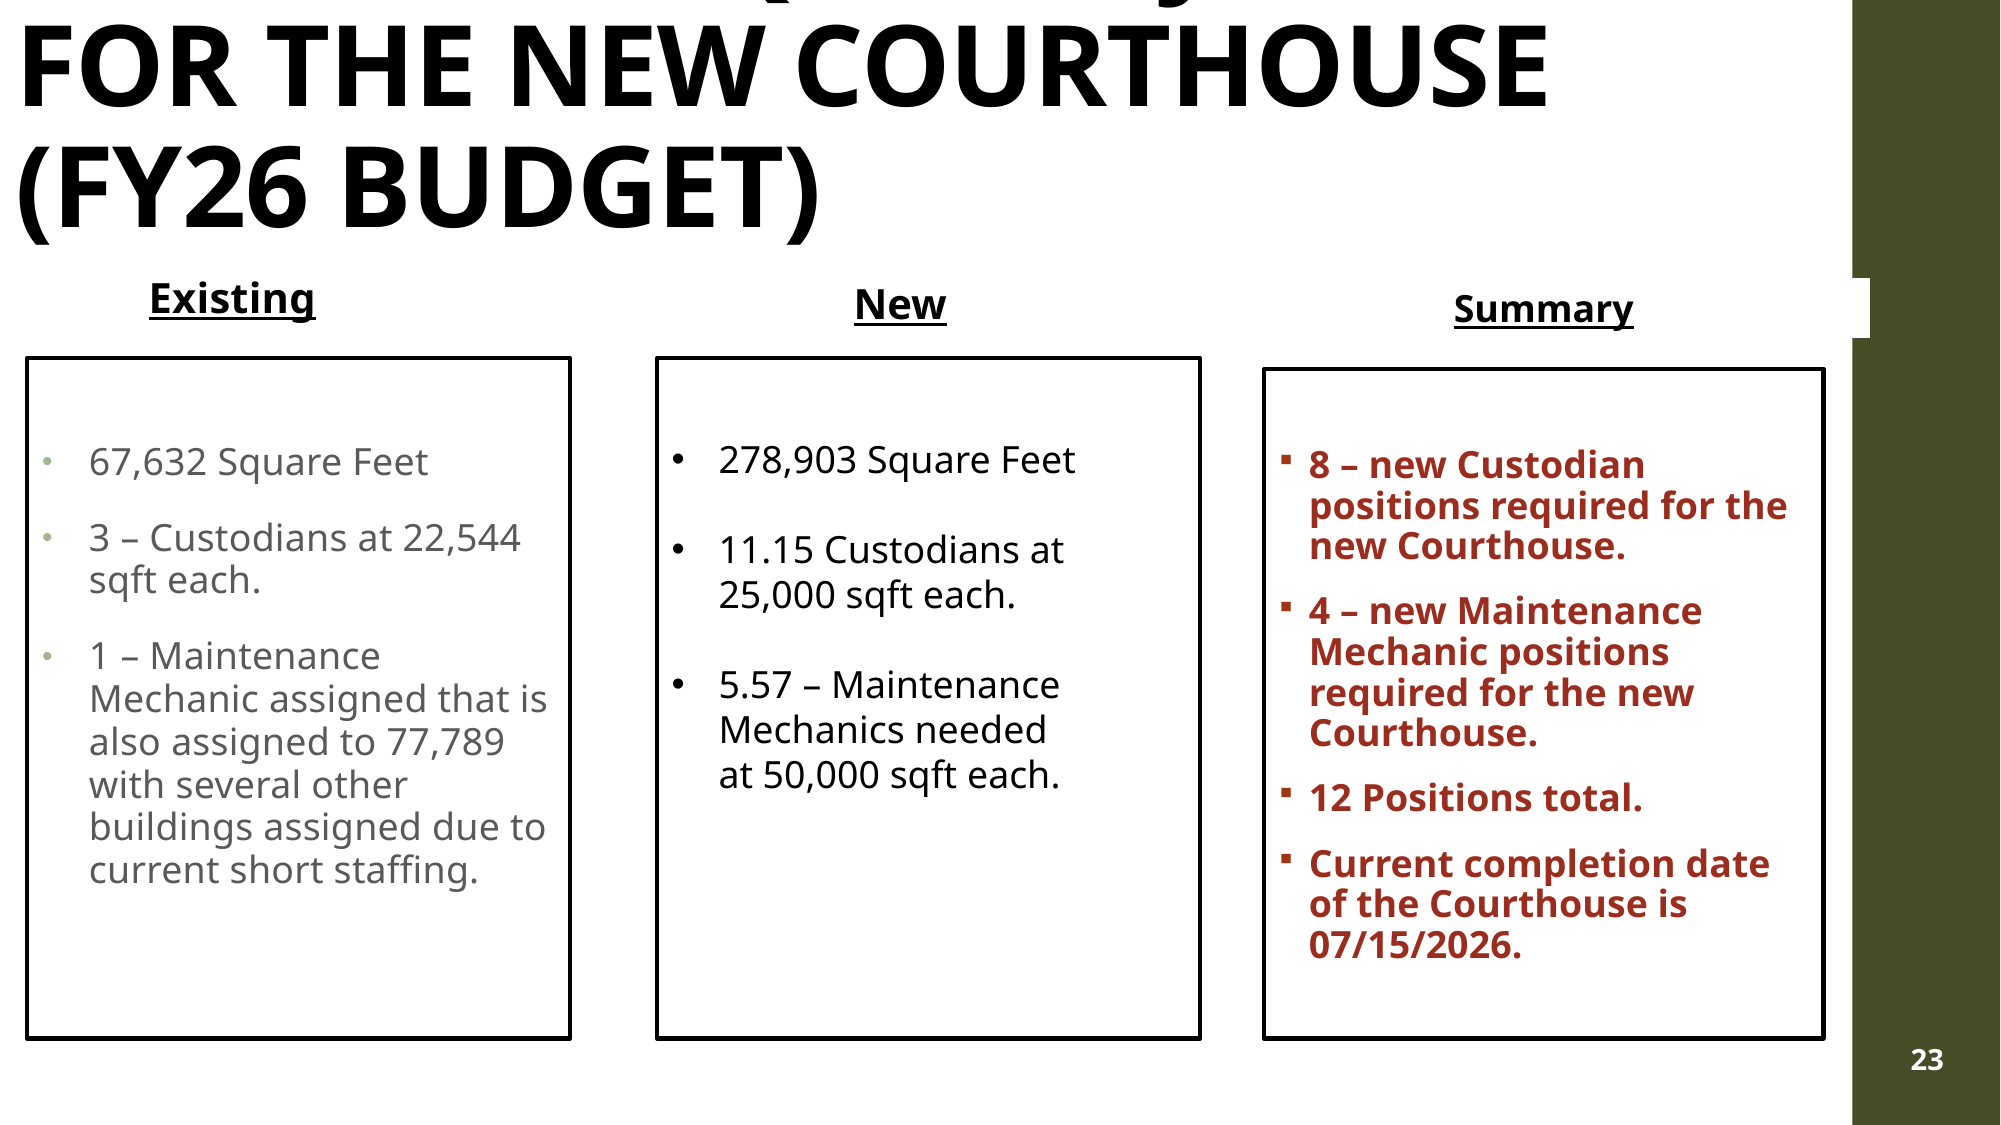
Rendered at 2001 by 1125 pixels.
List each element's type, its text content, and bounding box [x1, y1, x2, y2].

text_box New [762, 253, 1095, 358]
slide_number 23 [1852, 1012, 2000, 1110]
list 67,632 Square Feet 3 – Custodians at 22,544 sqft each. 1 – Maintenance Mechanic assigned that is also assigned to 77,789 with several other buildings assigned due to current short staffing. [26, 358, 570, 1039]
text_box [657, 358, 1201, 1039]
text_box 8 – new Custodian positions required for the new Courthouse. 4 – new Maintenance Mechanic positions required for the new Courthouse. 12 Positions total. Current completion date of the Courthouse is 07/15/2026. [1263, 368, 1824, 1039]
text_box Summary [1217, 278, 1870, 338]
list Existing [132, 225, 465, 331]
title STAFFING REQUIRED JUST FOR THE NEW COURTHOUSE (FY26 BUDGET) [0, 118, 1661, 260]
text_box 278,903 Square Feet 11.15 Custodians at 25,000 sqft each. 5.57 – Maintenance Mechanics needed at 50,000 sqft each. [656, 429, 1096, 804]
